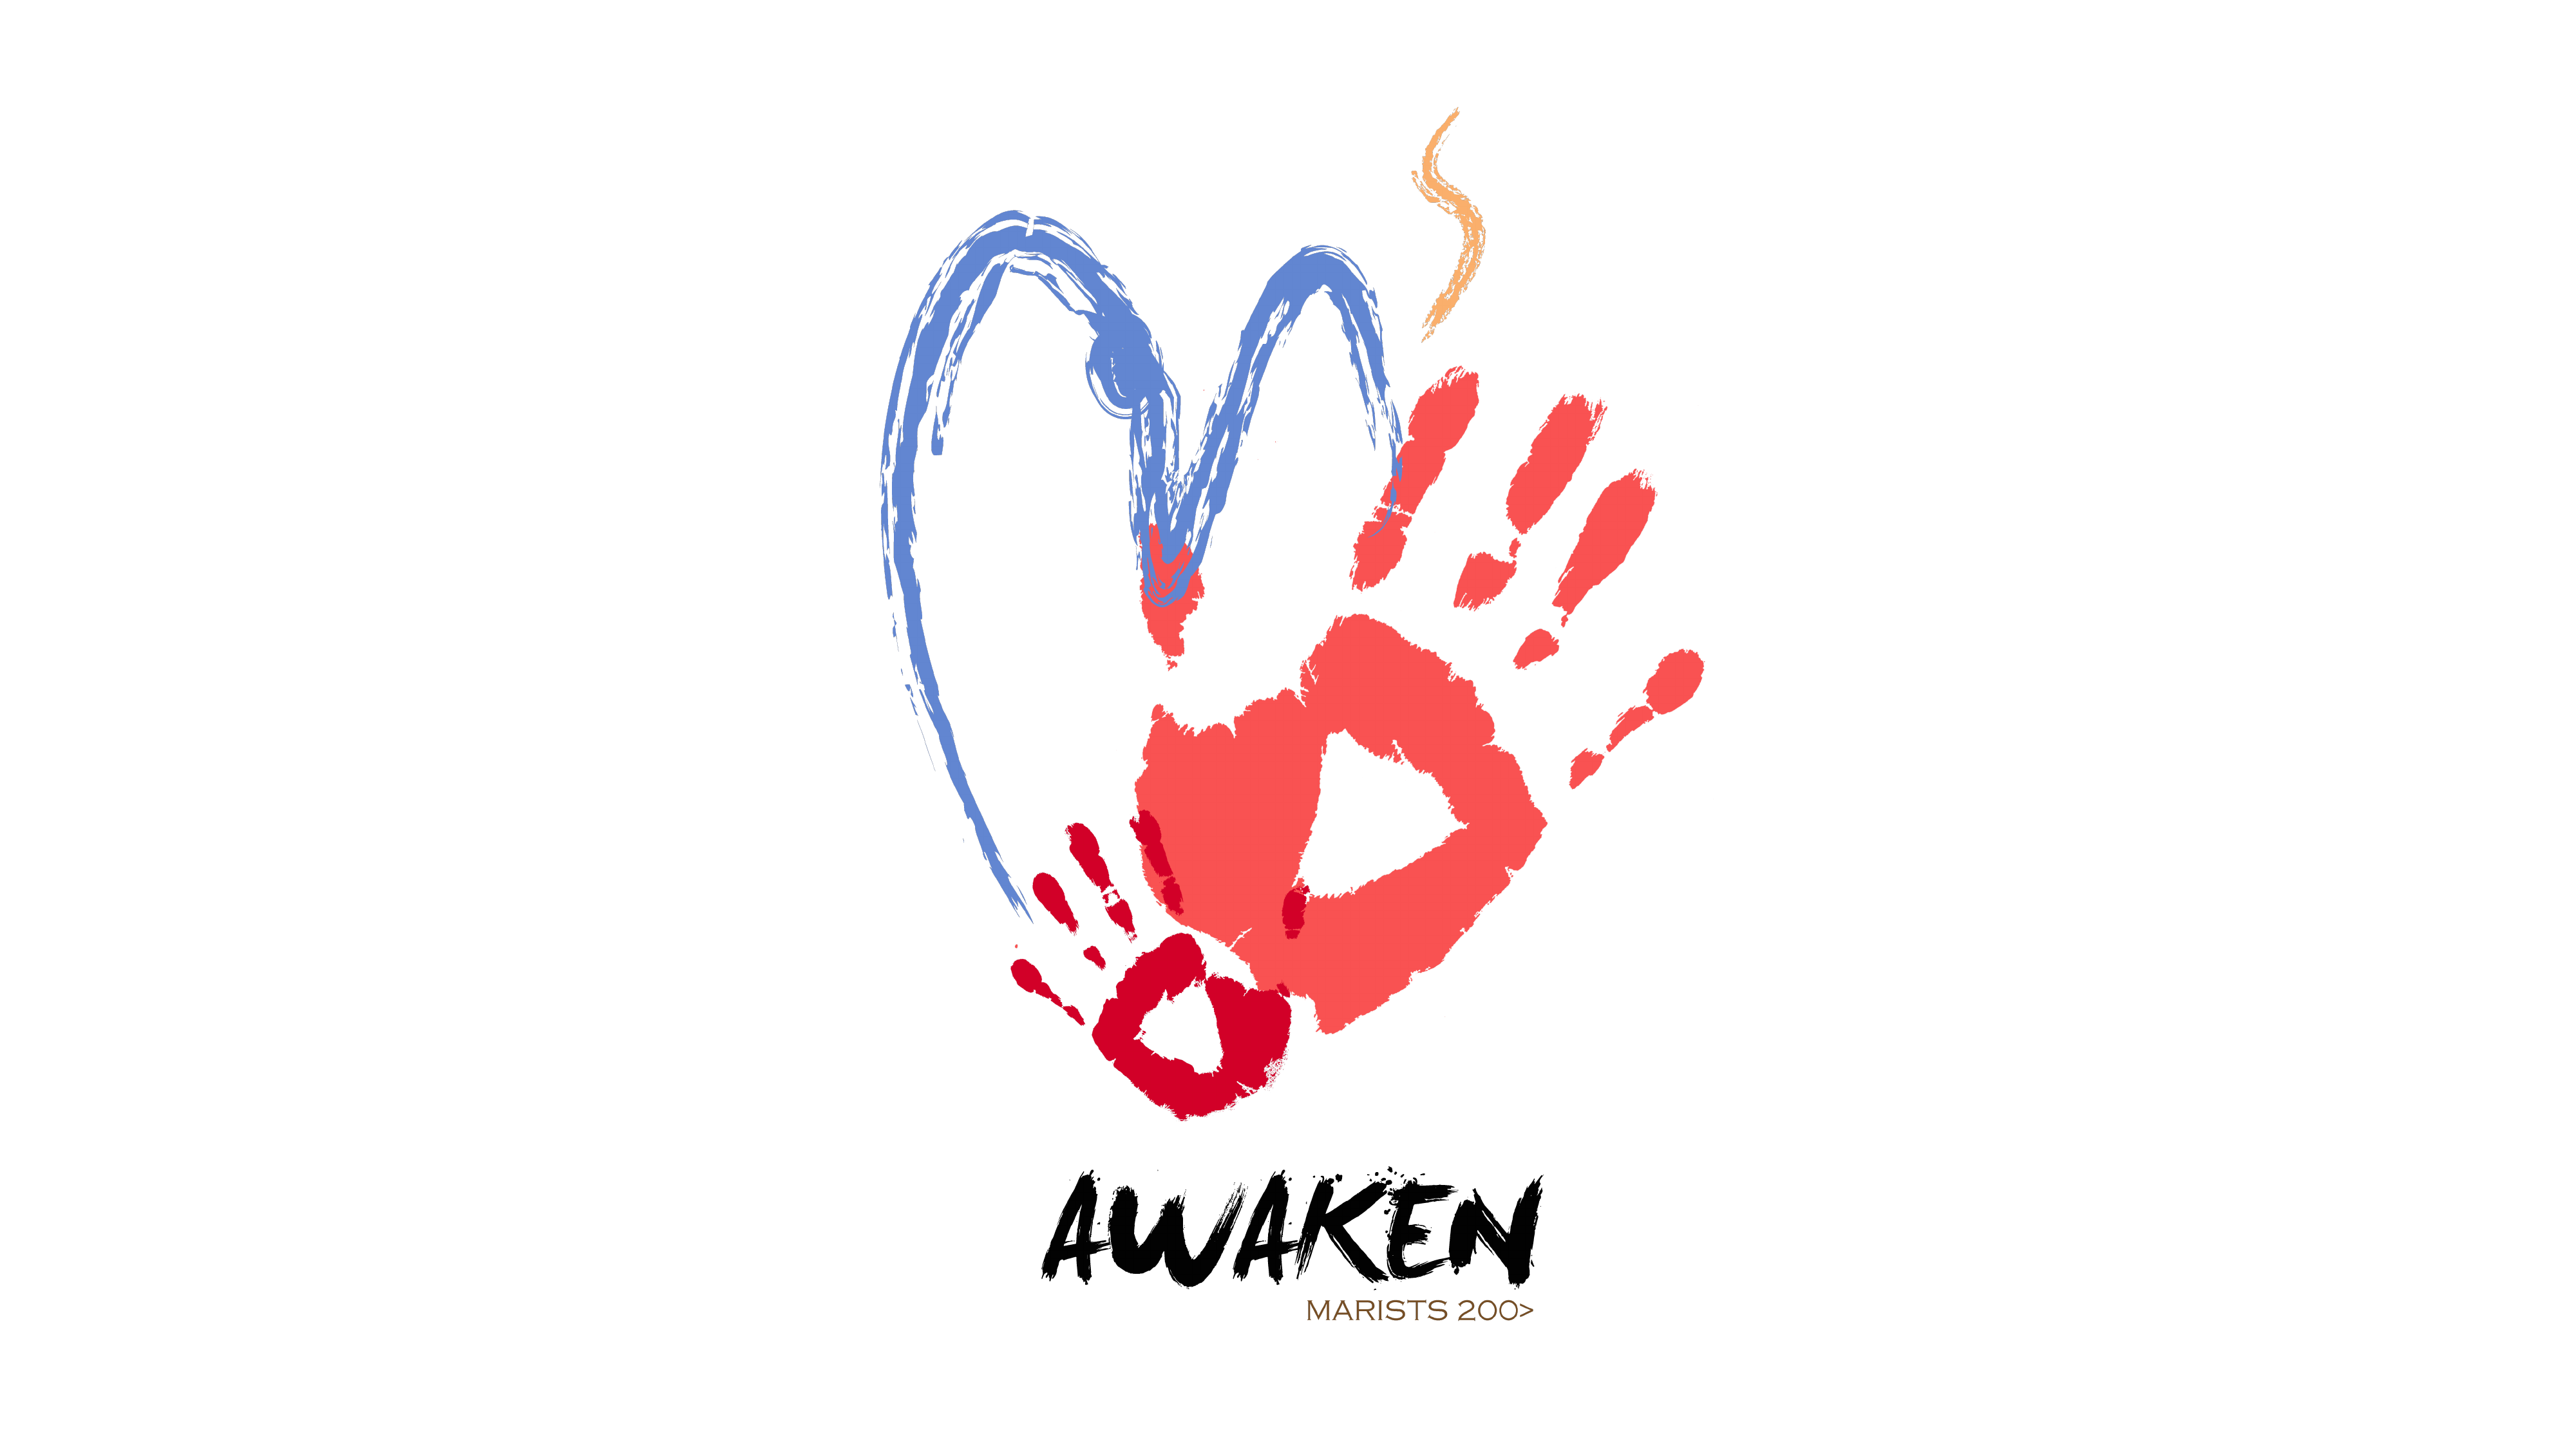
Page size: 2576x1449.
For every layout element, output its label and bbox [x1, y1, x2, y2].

picture [775, 0, 1801, 1449]
